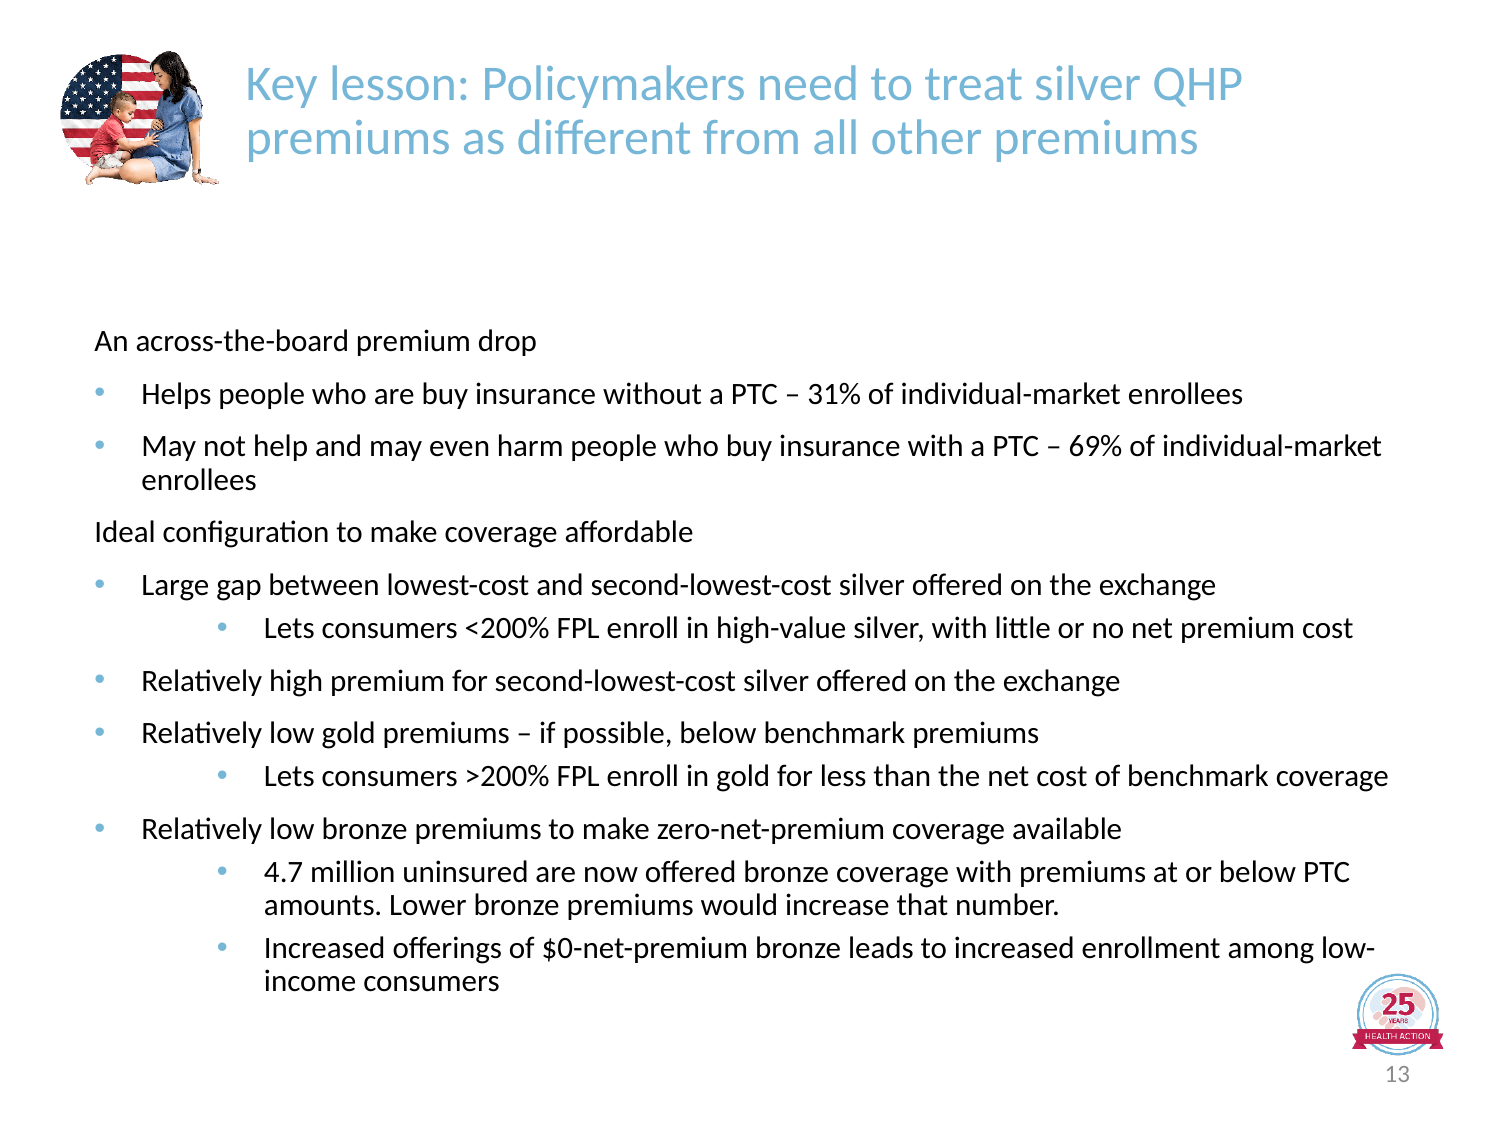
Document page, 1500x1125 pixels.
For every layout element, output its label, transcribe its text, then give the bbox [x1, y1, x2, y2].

list An across-the-board premium drop Helps people who are buy insurance without a PTC – 31% of individual-market enrollees May not help and may even harm people who buy insurance with a PTC – 69% of individual-market enrollees Ideal configuration to make coverage affordable Large gap between lowest-cost and second-lowest-cost silver offered on the exchange Lets consumers <200% FPL enroll in high-value silver, with little or no net premium cost Relatively high premium for second-lowest-cost silver offered on the exchange Relatively low gold premiums – if possible, below benchmark premiums Lets consumers >200% FPL enroll in gold for less than the net cost of benchmark coverage Relatively low bronze premiums to make zero-net-premium coverage available 4.7 million uninsured are now offered bronze coverage with premiums at or below PTC amounts. Lower bronze premiums would increase that number. Increased offerings of $0-net-premium bronze leads to increased enrollment among low-income consumers [79, 317, 1405, 1028]
slide_number 13 [1354, 1042, 1440, 1103]
title Key lesson: Policymakers need to treat silver QHP premiums as different from all other premiums [230, 39, 1423, 184]
picture [1341, 969, 1454, 1060]
picture [23, 22, 219, 200]
